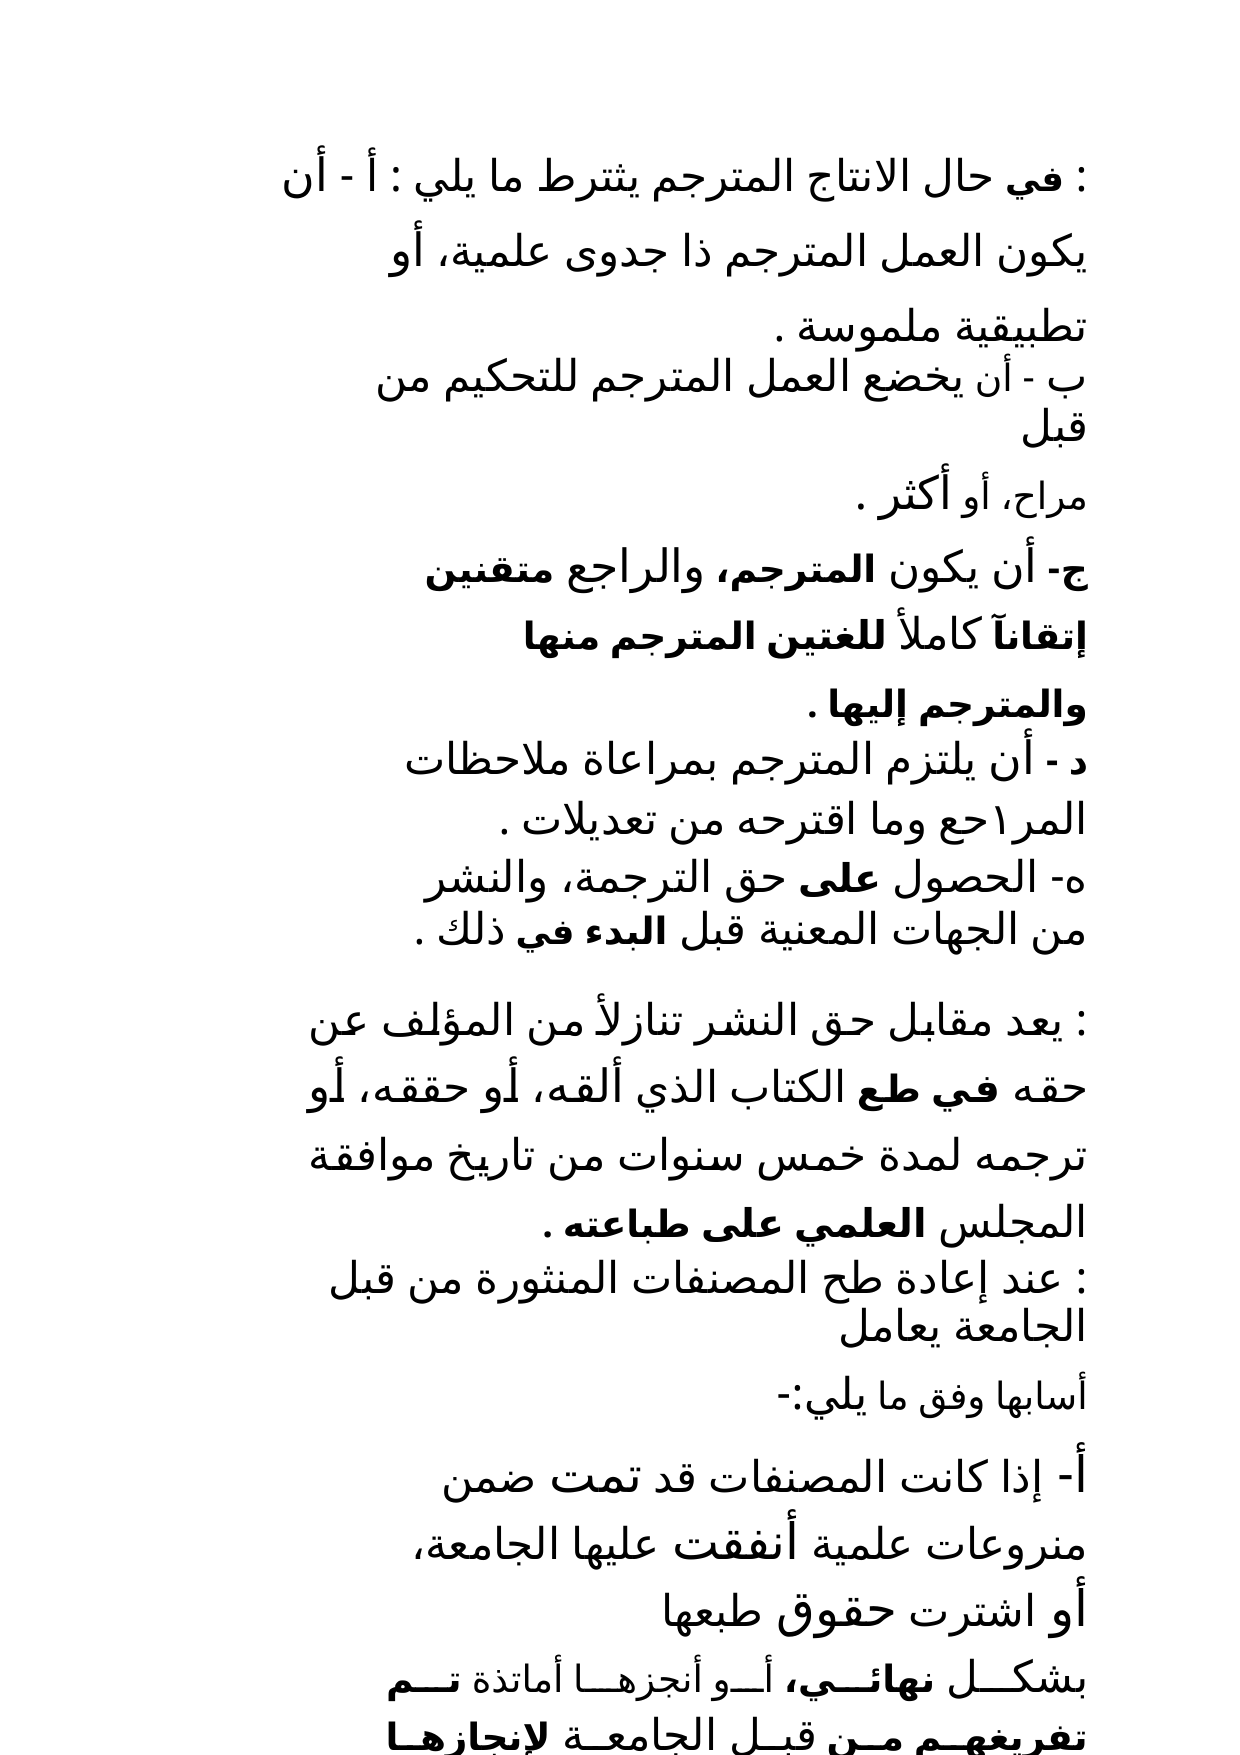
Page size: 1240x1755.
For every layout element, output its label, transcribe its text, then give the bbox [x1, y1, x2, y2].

text_box : في حال الانتاج المترجم يثترط ما يلي : أ - أن يكون العمل المترجم ذا جدوى علمية، أو تطبيقية ملموسة . ب - أن يخضع العمل المترجم للتحكيم من قبل مراح، أو أكثر . ج- أن يكون المترجم، والراجع متقنين إتقانآ كاملأ للغتين المترجم منها والمترجم إليها . د - أن يلتزم المترجم بمراعاة ملاحظات المر١حع وما اقترحه من تعديلات . ه- الحصول على حق الترجمة، والنشر من الجهات المعنية قبل البدء في ذلك . : يعد مقابل حق النشر تنازلأ من المؤلف عن حقه في طع الكتاب الذي ألقه، أو حققه، أو ترجمه لمدة خمس سنوات من تاريخ موافقة المجلس العلمي على طباعته . : عند إعادة طح المصنفات المنثورة من قبل الجامعة يعامل أسابها وفق ما يلي:- أ- إذا كانت المصنفات قد تمت ضمن منروعات علمية أنفقت عليها الجامعة، أو اشترت حقوق طبعها بشكل نهائي، أو أنجزها أماتذة تم تفريغهم من قبل الجامعة لإنجازها فليس لأصحابها أي حقوق مالية جديدة عند إعادة الطع . [121, 126, 1089, 1609]
